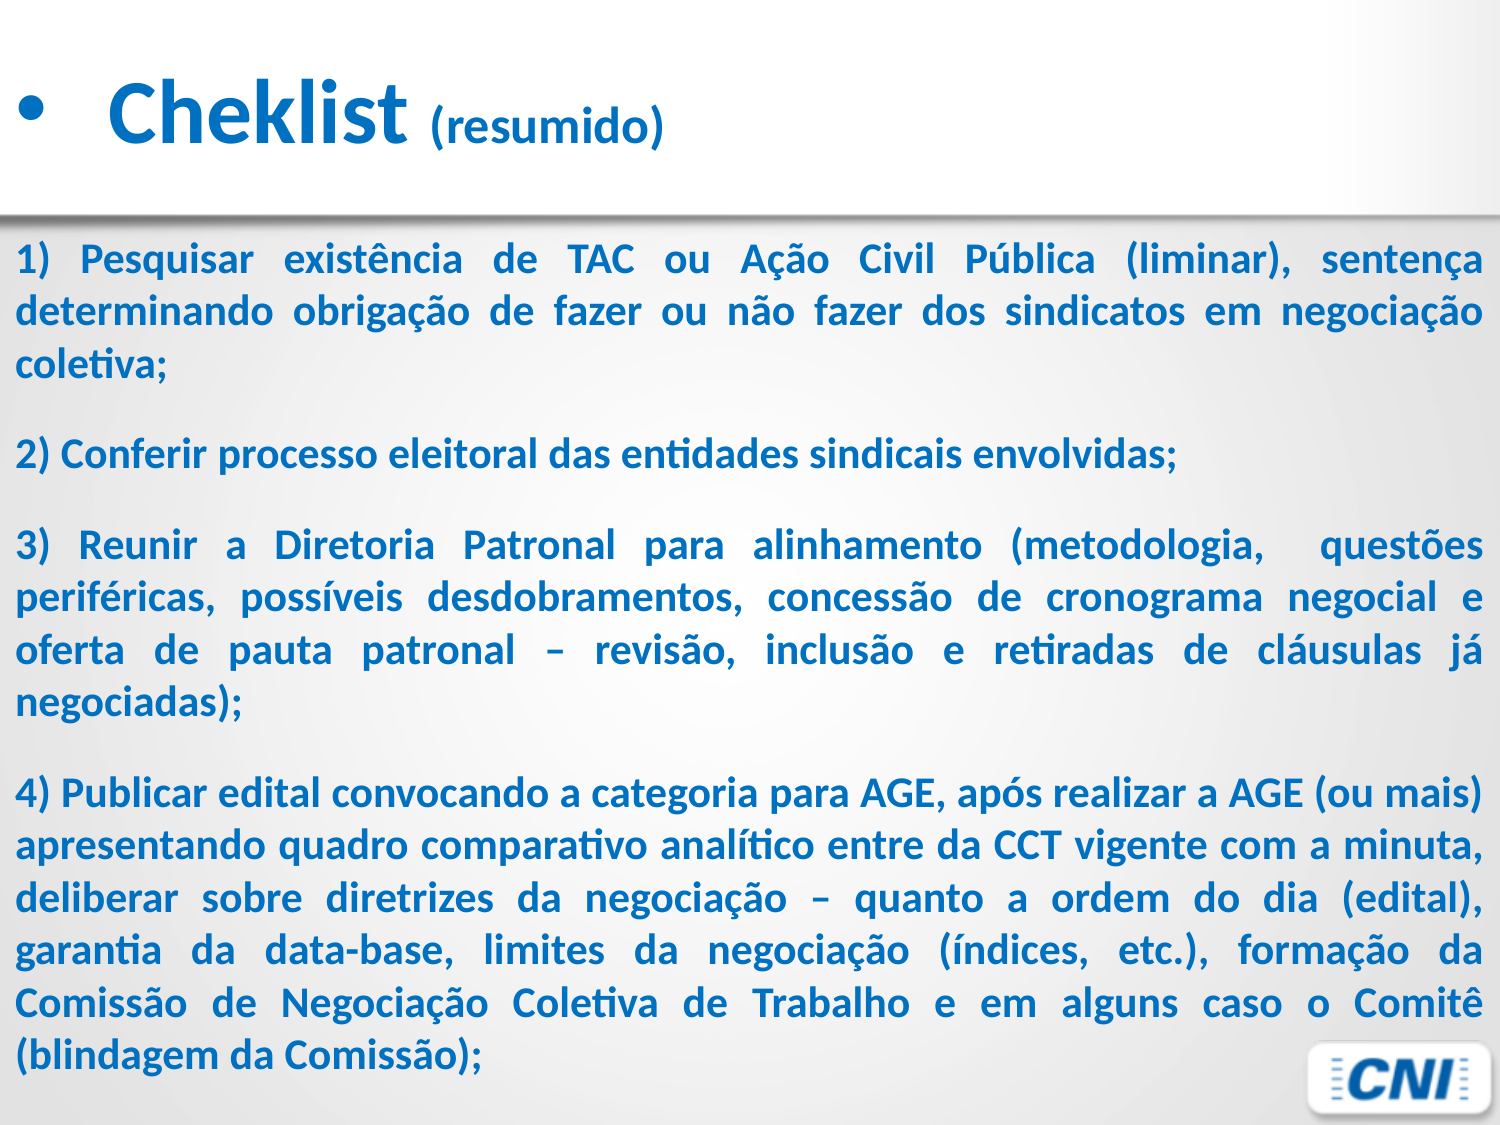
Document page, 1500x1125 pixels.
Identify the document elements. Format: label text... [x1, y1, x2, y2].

title Cheklist (resumido) [0, 0, 1500, 160]
list 1) Pesquisar existência de TAC ou Ação Civil Pública (liminar), sentença determinando obrigação de fazer ou não fazer dos sindicatos em negociação coletiva; 2) Conferir processo eleitoral das entidades sindicais envolvidas; 3) Reunir a Diretoria Patronal para alinhamento (metodologia, questões periféricas, possíveis desdobramentos, concessão de cronograma negocial e oferta de pauta patronal – revisão, inclusão e retiradas de cláusulas já negociadas); 4) Publicar edital convocando a categoria para AGE, após realizar a AGE (ou mais) apresentando quadro comparativo analítico entre da CCT vigente com a minuta, deliberar sobre diretrizes da negociação – quanto a ordem do dia (edital), garantia da data-base, limites da negociação (índices, etc.), formação da Comissão de Negociação Coletiva de Trabalho e em alguns caso o Comitê (blindagem da Comissão); [0, 160, 1500, 1125]
